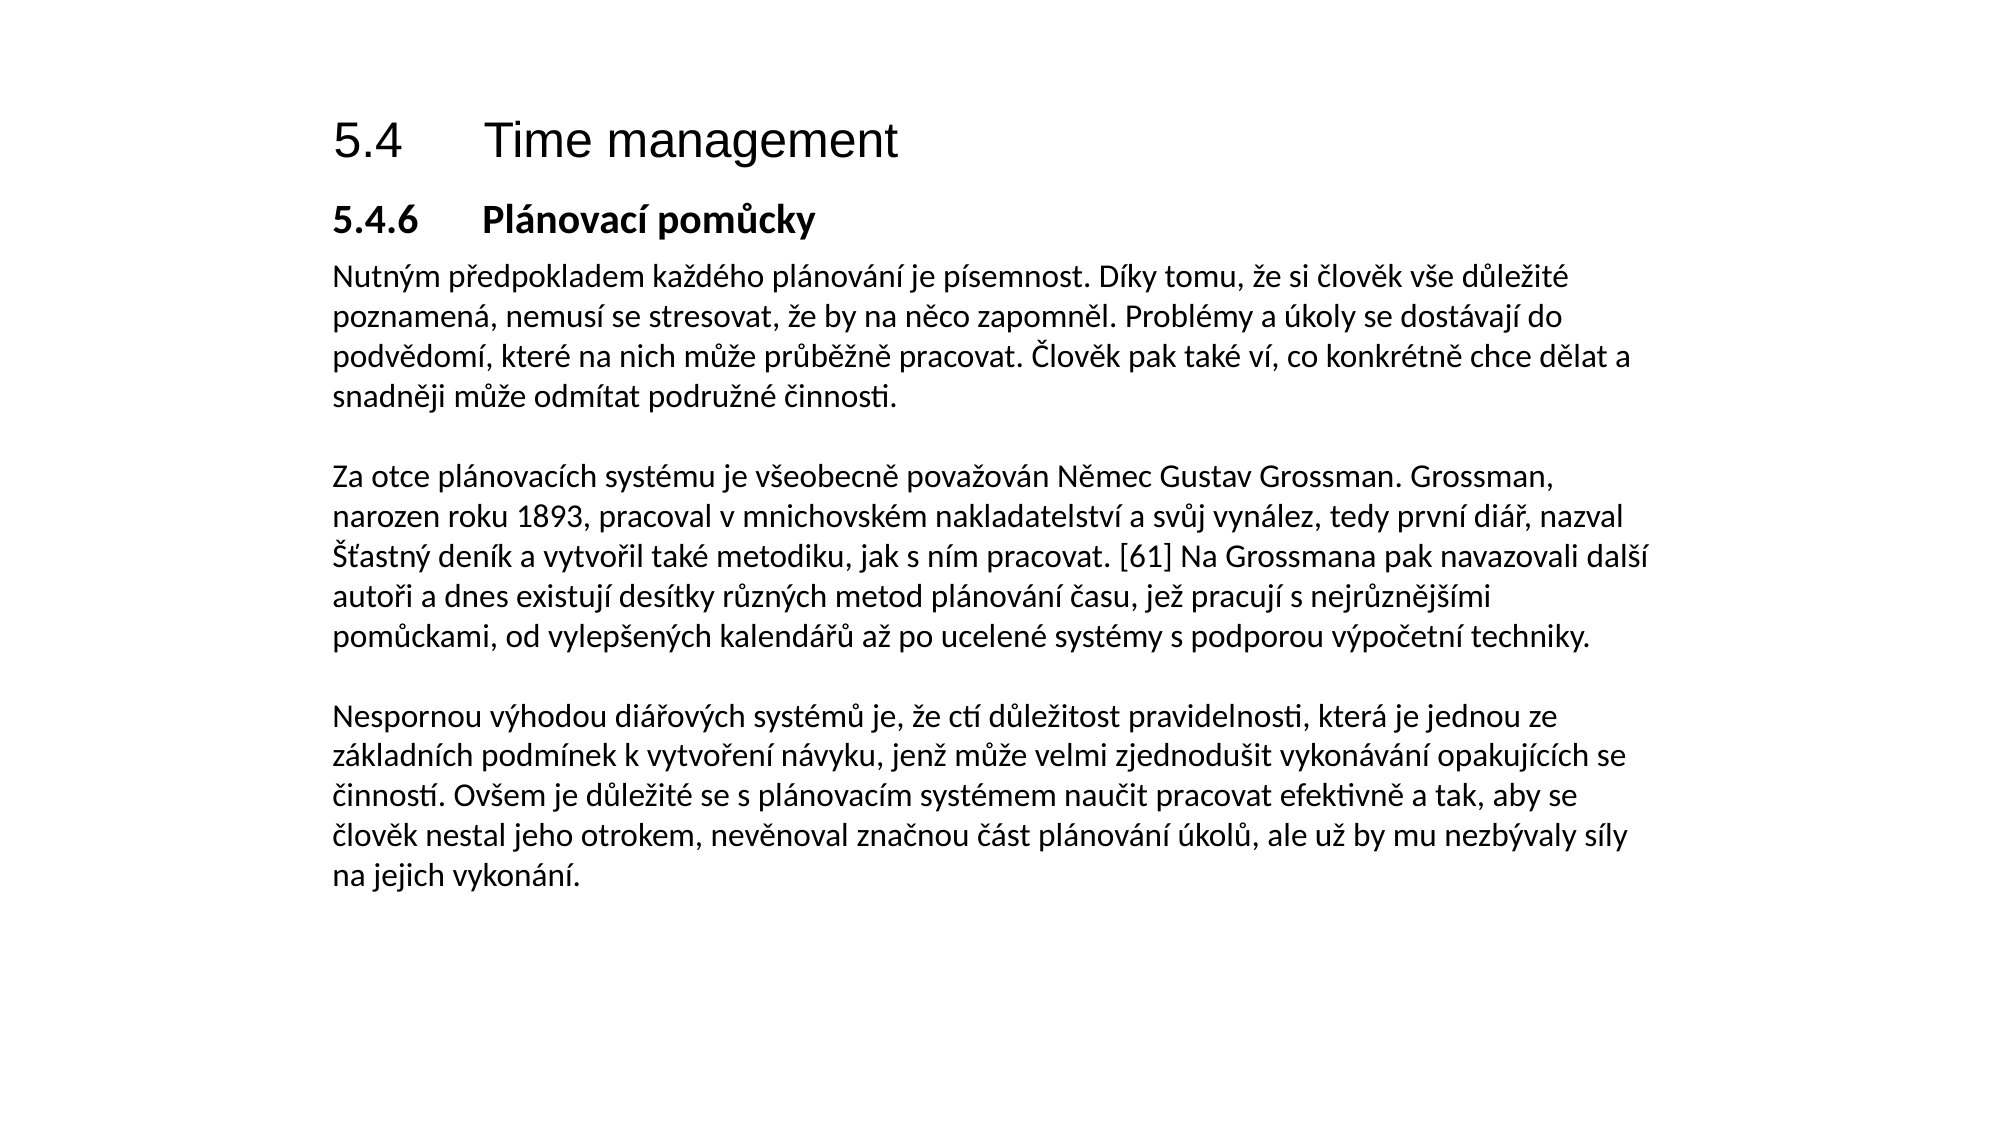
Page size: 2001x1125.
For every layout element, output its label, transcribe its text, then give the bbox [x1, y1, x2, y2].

text_box 5.4.6 Plánovací pomůcky Nutným předpokladem každého plánování je písemnost. Díky tomu, že si člověk vše důležité poznamená, nemusí se stresovat, že by na něco zapomněl. Problémy a úkoly se dostávají do podvědomí, které na nich může průběžně pracovat. Člověk pak také ví, co konkrétně chce dělat a snadněji může odmítat podružné činnosti. Za otce plánovacích systému je všeobecně považován Němec Gustav Grossman. Grossman, narozen roku 1893, pracoval v mnichovském nakladatelství a svůj vynález, tedy první diář, nazval Šťastný deník a vytvořil také metodiku, jak s ním pracovat. [61] Na Grossmana pak navazovali další autoři a dnes existují desítky různých metod plánování času, jež pracují s nejrůznějšími pomůckami, od vylepšených kalendářů až po ucelené systémy s podporou výpočetní techniky. Nespornou výhodou diářových systémů je, že ctí důležitost pravidelnosti, která je jednou ze základních podmínek k vytvoření návyku, jenž může velmi zjednodušit vykonávání opakujících se činností. Ovšem je důležité se s plánovacím systémem naučit pracovat efektivně a tak, aby se člověk nestal jeho otrokem, nevěnoval značnou část plánování úkolů, ale už by mu nezbývaly síly na jejich vykonání. [317, 184, 1674, 941]
text_box 5.4 Time management [318, 99, 1768, 175]
